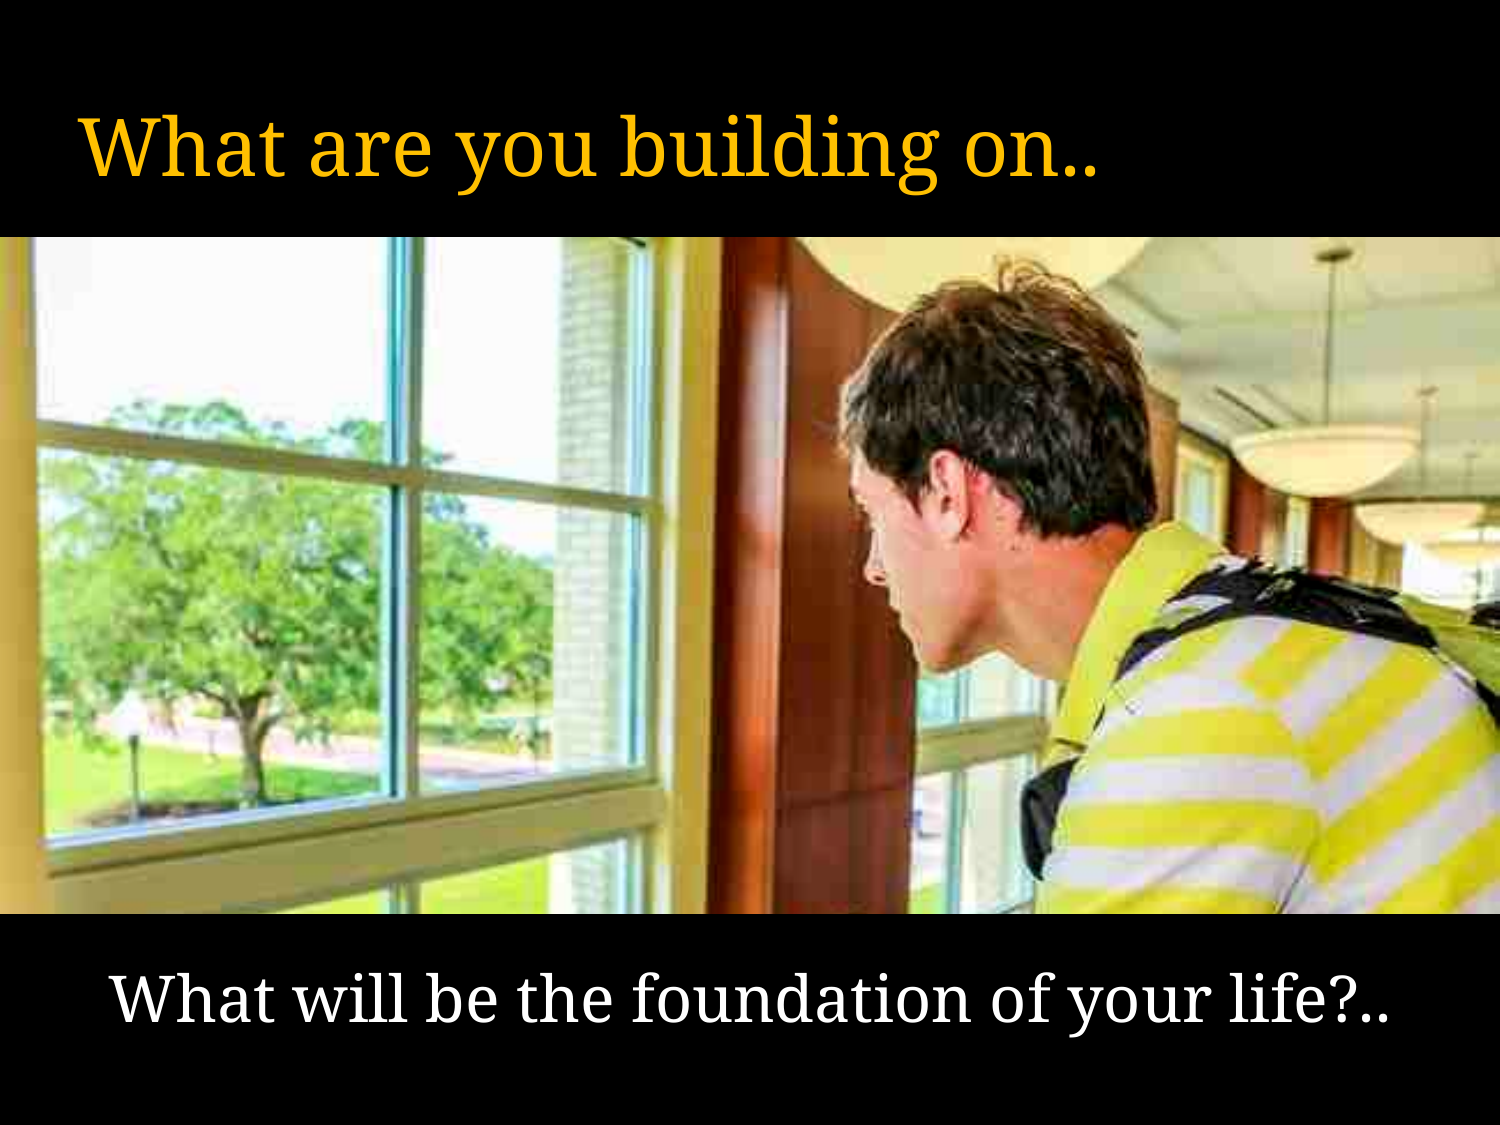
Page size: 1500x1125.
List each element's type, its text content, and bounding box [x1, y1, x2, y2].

list What will be the foundation of your life?.. [37, 950, 1463, 1100]
picture [0, 237, 1500, 914]
title What are you building on.. [62, 50, 1138, 235]
